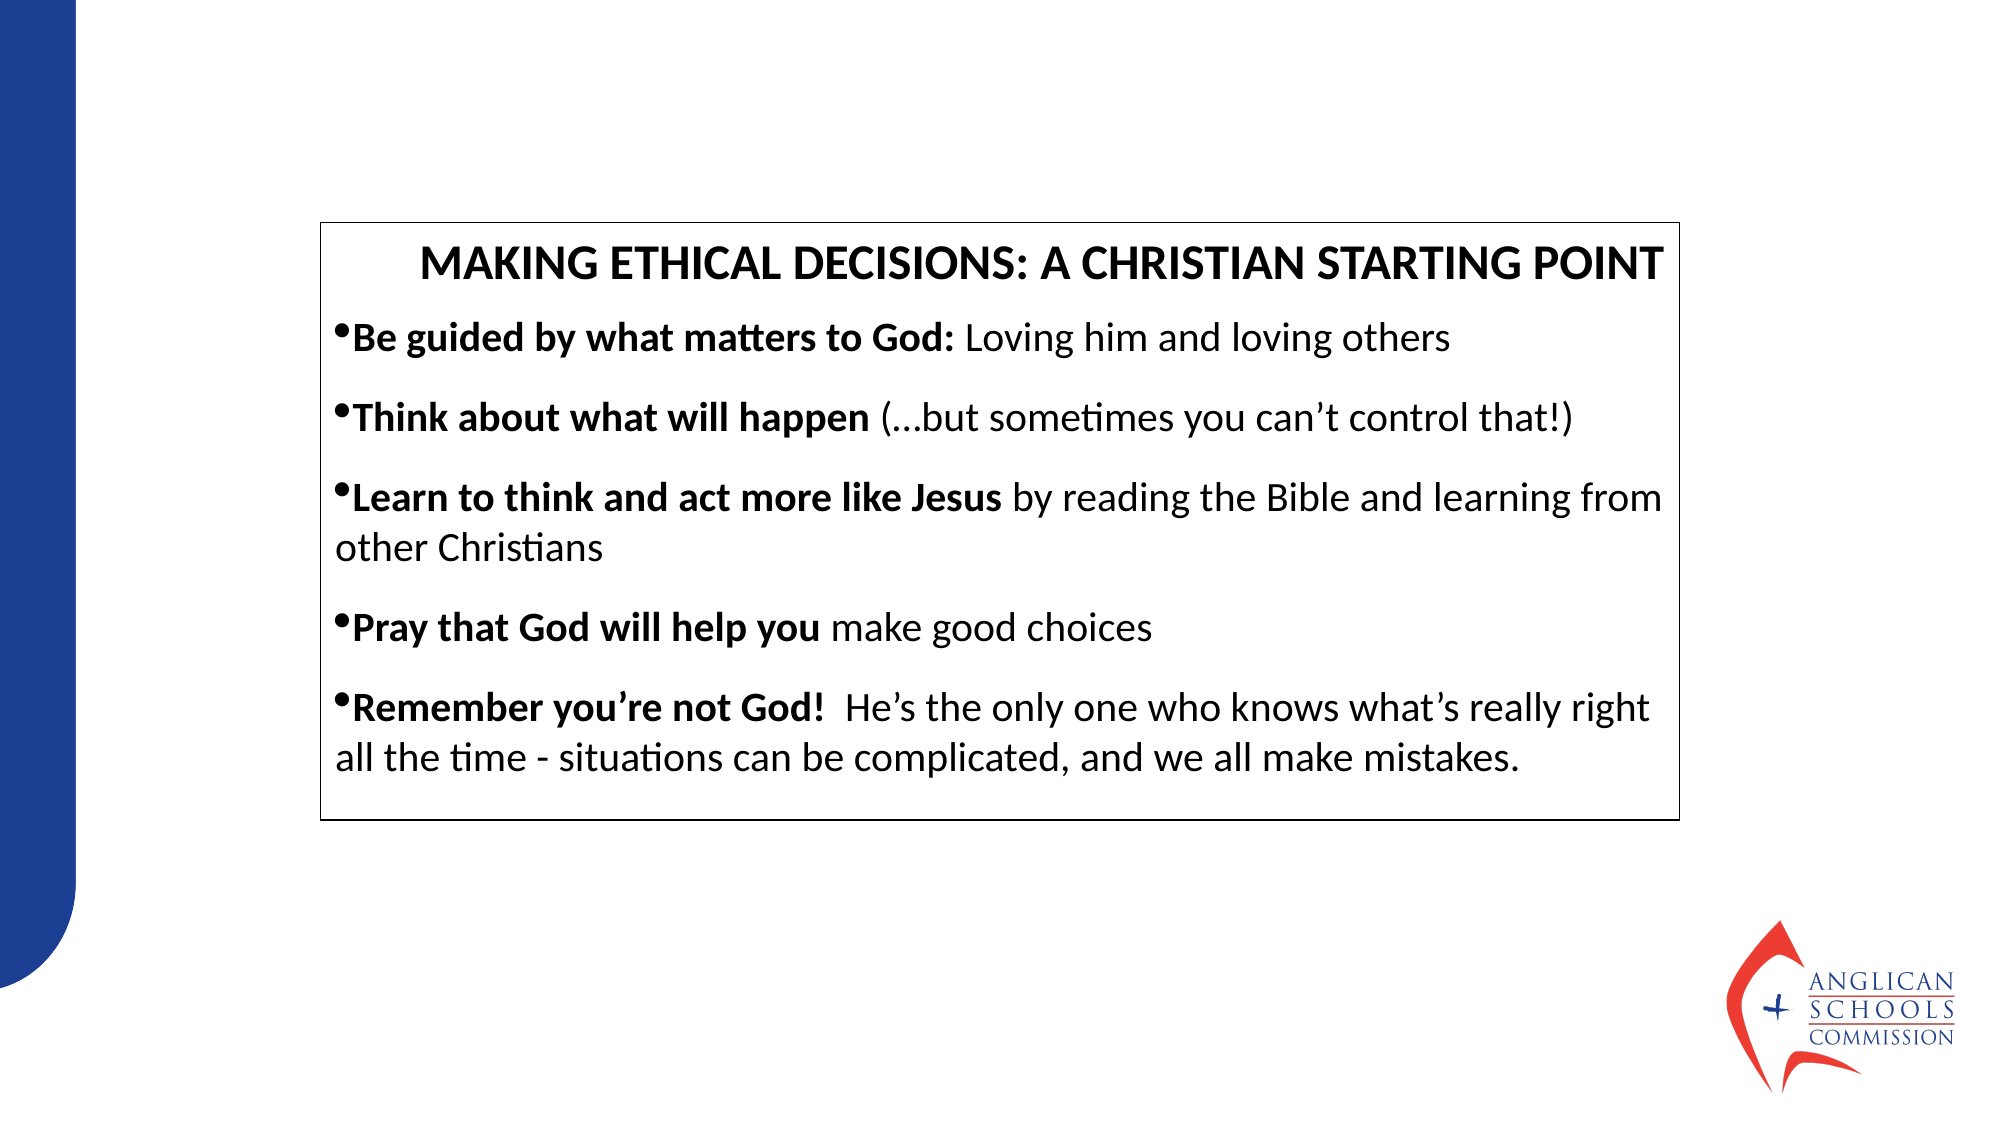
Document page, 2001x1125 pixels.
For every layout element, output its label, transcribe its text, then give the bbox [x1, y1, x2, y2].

text_box MAKING ETHICAL DECISIONS: A CHRISTIAN STARTING POINT Be guided by what matters to God: Loving him and loving others Think about what will happen (…but sometimes you can’t control that!) Learn to think and act more like Jesus by reading the Bible and learning from other Christians Pray that God will help you make good choices Remember you’re not God! He’s the only one who knows what’s really right all the time - situations can be complicated, and we all make mistakes. [320, 222, 1680, 821]
picture [0, 0, 1500, 1125]
